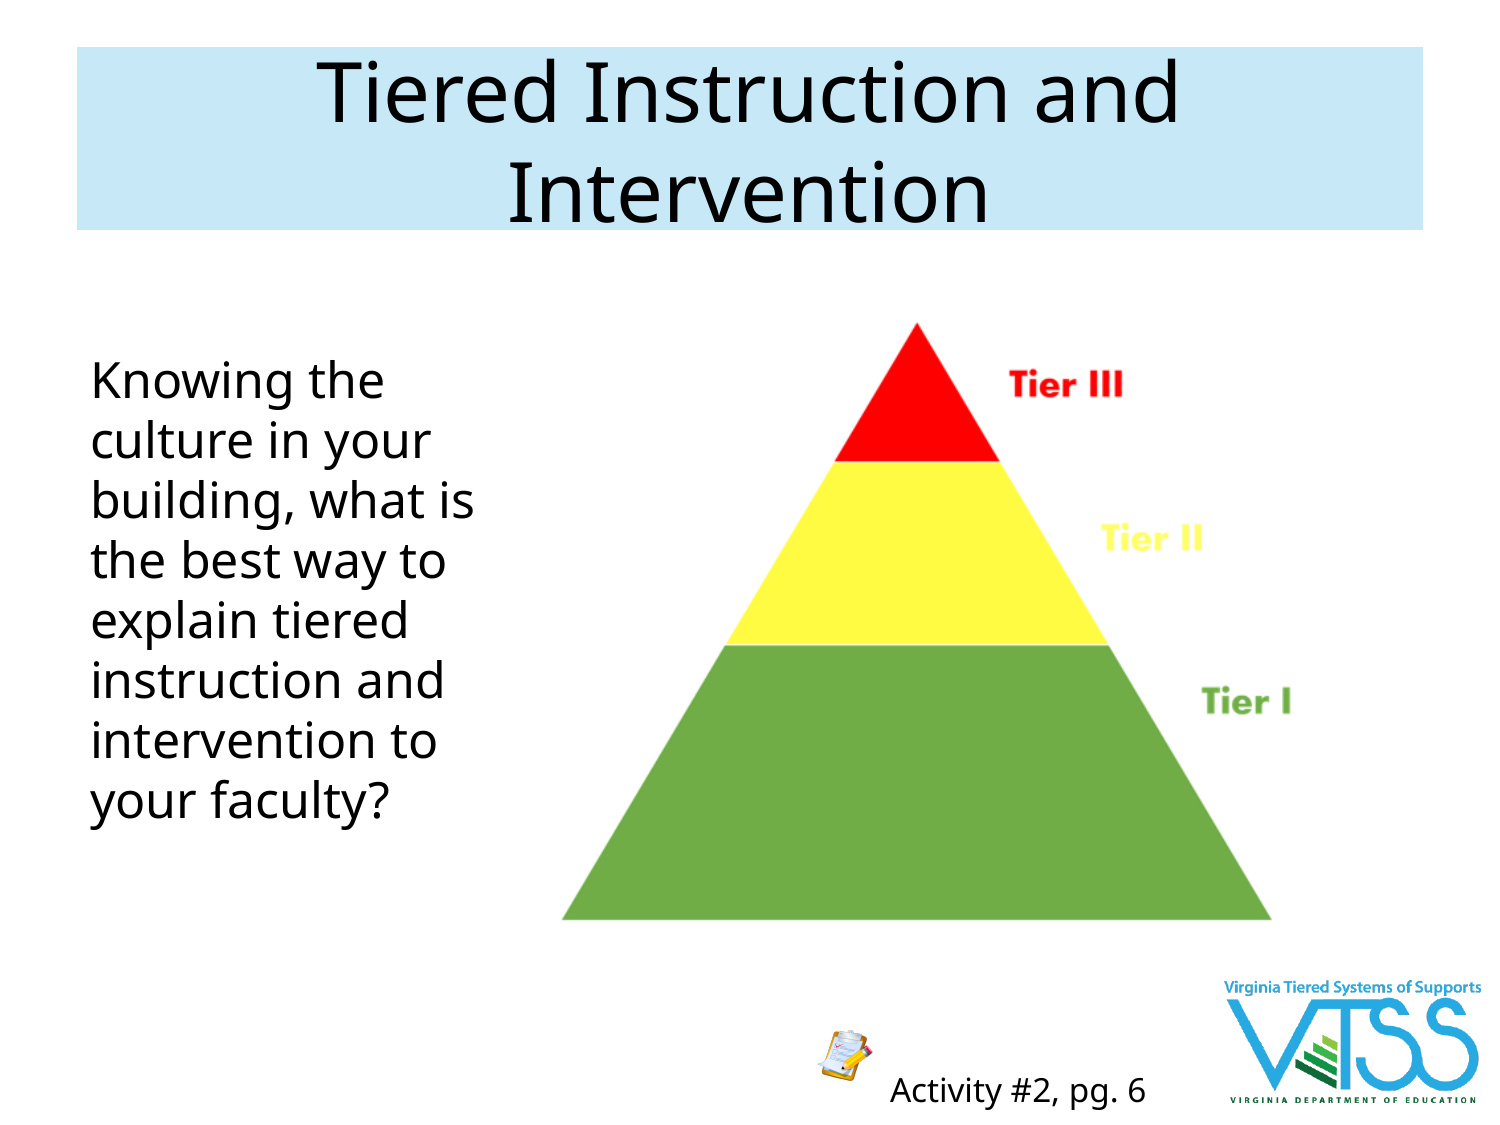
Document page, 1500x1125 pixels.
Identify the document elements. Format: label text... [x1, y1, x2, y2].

picture [812, 1025, 876, 1088]
picture [1224, 980, 1481, 1103]
text_box Knowing the culture in your building, what is the best way to explain tiered instruction and intervention to your faculty? [74, 333, 549, 920]
title Tiered Instruction and Intervention [75, 45, 1425, 233]
text_box Activity #2, pg. 6 [874, 1054, 1254, 1115]
picture [554, 257, 1318, 948]
